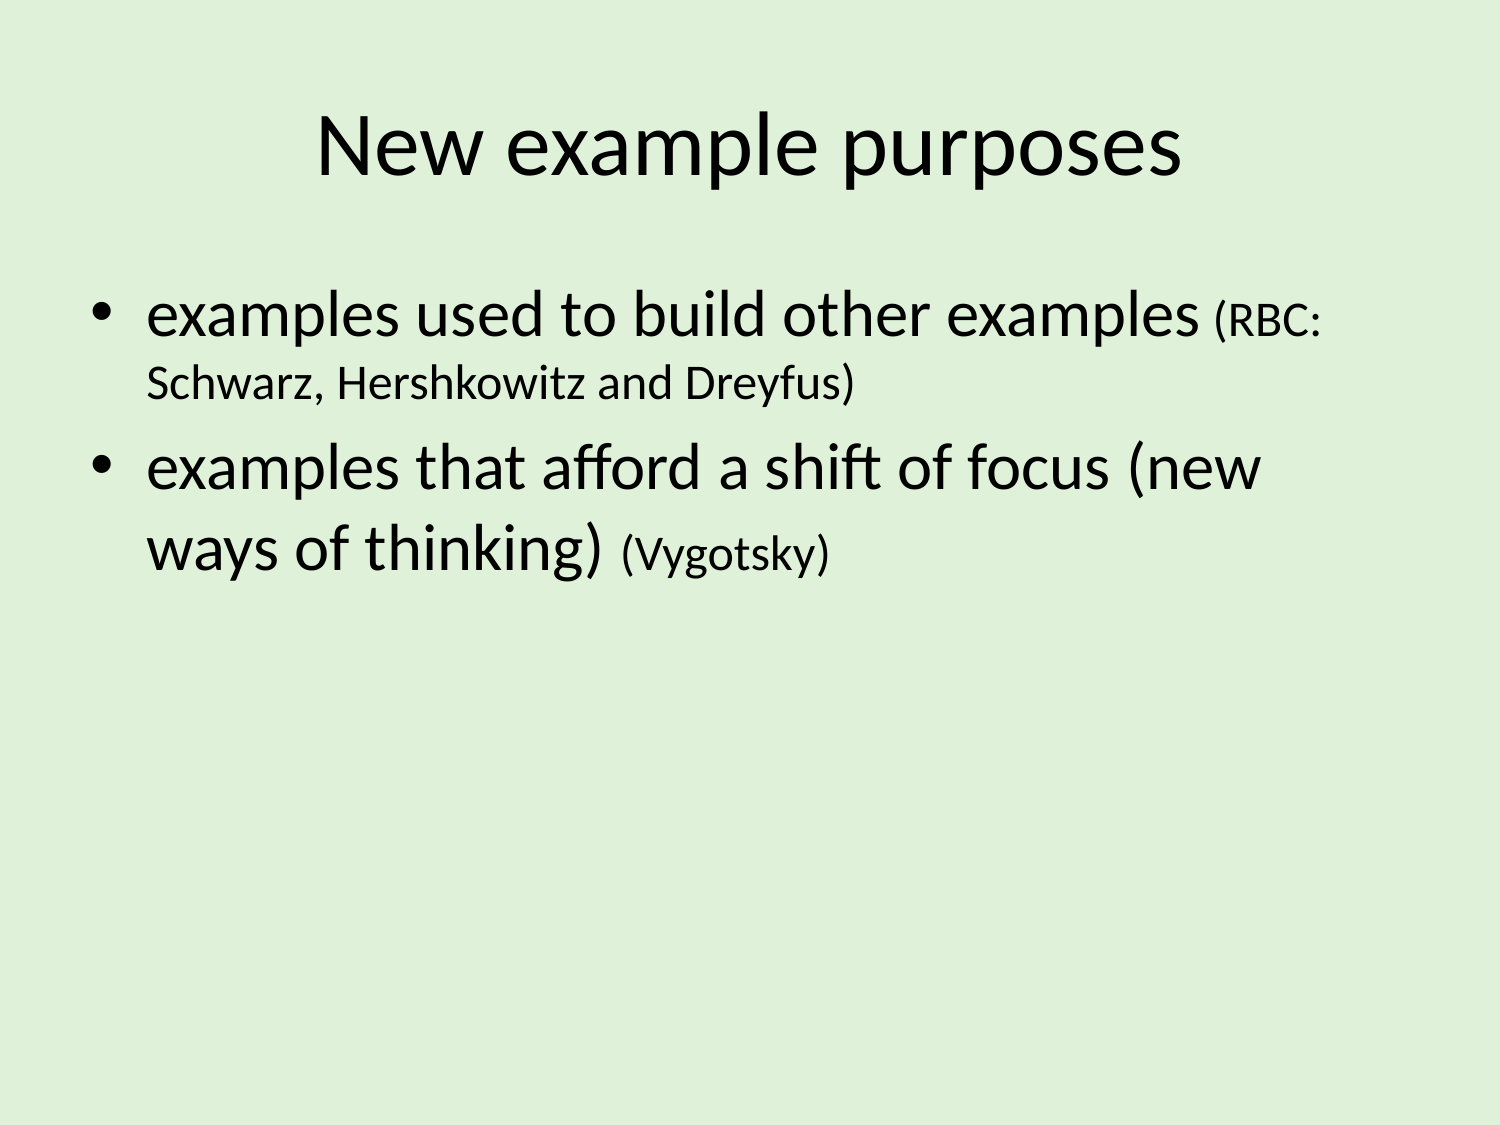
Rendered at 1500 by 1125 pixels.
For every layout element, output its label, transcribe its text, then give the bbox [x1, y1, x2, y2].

list examples used to build other examples (RBC: Schwarz, Hershkowitz and Dreyfus) examples that afford a shift of focus (new ways of thinking) (Vygotsky) [75, 262, 1425, 1005]
title New example purposes [75, 45, 1425, 233]
